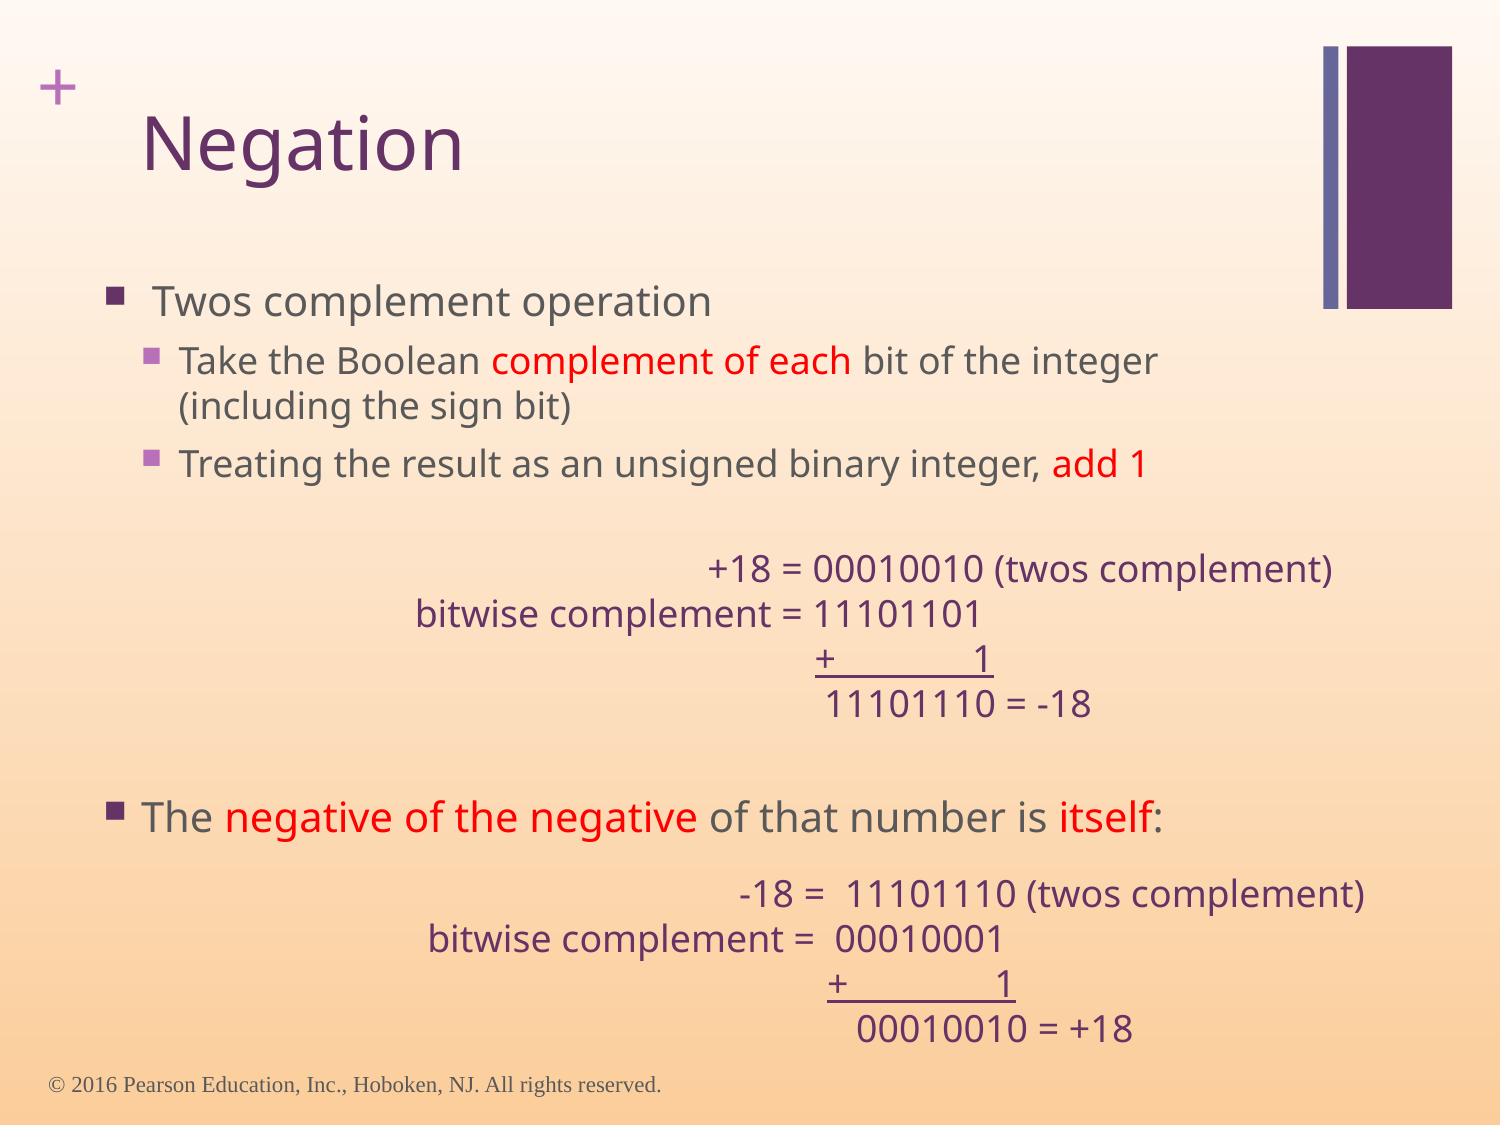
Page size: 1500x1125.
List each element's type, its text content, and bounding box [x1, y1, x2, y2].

text_box -18 = 11101110 (twos complement) bitwise complement = 00010001 + 1 00010010 = +18 [412, 862, 1500, 1058]
text_box +18 = 00010010 (twos complement) bitwise complement = 11101101 + 1 11101110 = -18 [399, 537, 1500, 733]
title Negation [125, 87, 1365, 271]
list Twos complement operation Take the Boolean complement of each bit of the integer (including the sign bit) Treating the result as an unsigned binary integer, add 1 The negative of the negative of that number is itself: [88, 267, 1329, 1053]
footer © 2016 Pearson Education, Inc., Hoboken, NJ. All rights reserved. [33, 1053, 1038, 1114]
